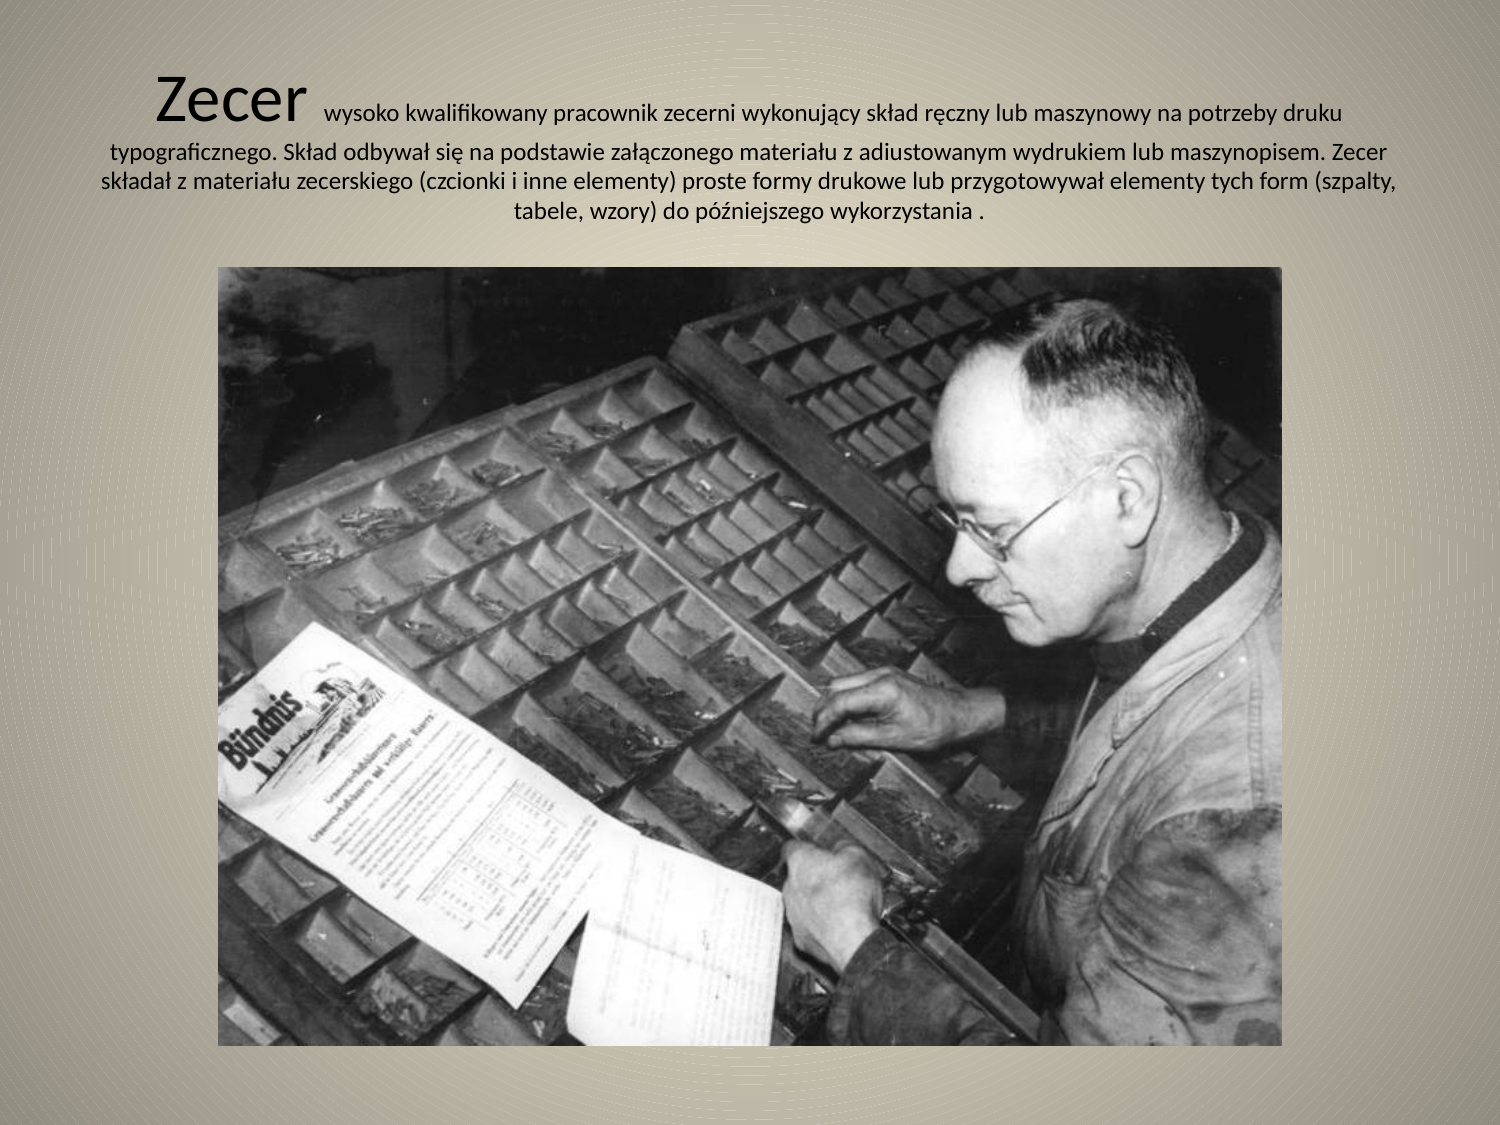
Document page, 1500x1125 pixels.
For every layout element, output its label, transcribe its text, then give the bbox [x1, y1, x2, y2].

title Zecer wysoko kwalifikowany pracownik zecerni wykonujący skład ręczny lub maszynowy na potrzeby druku typograficznego. Skład odbywał się na podstawie załączonego materiału z adiustowanym wydrukiem lub maszynopisem. Zecer składał z materiału zecerskiego (czcionki i inne elementy) proste formy drukowe lub przygotowywał elementy tych form (szpalty, tabele, wzory) do późniejszego wykorzystania . [75, 45, 1425, 233]
picture [218, 266, 1282, 1047]
